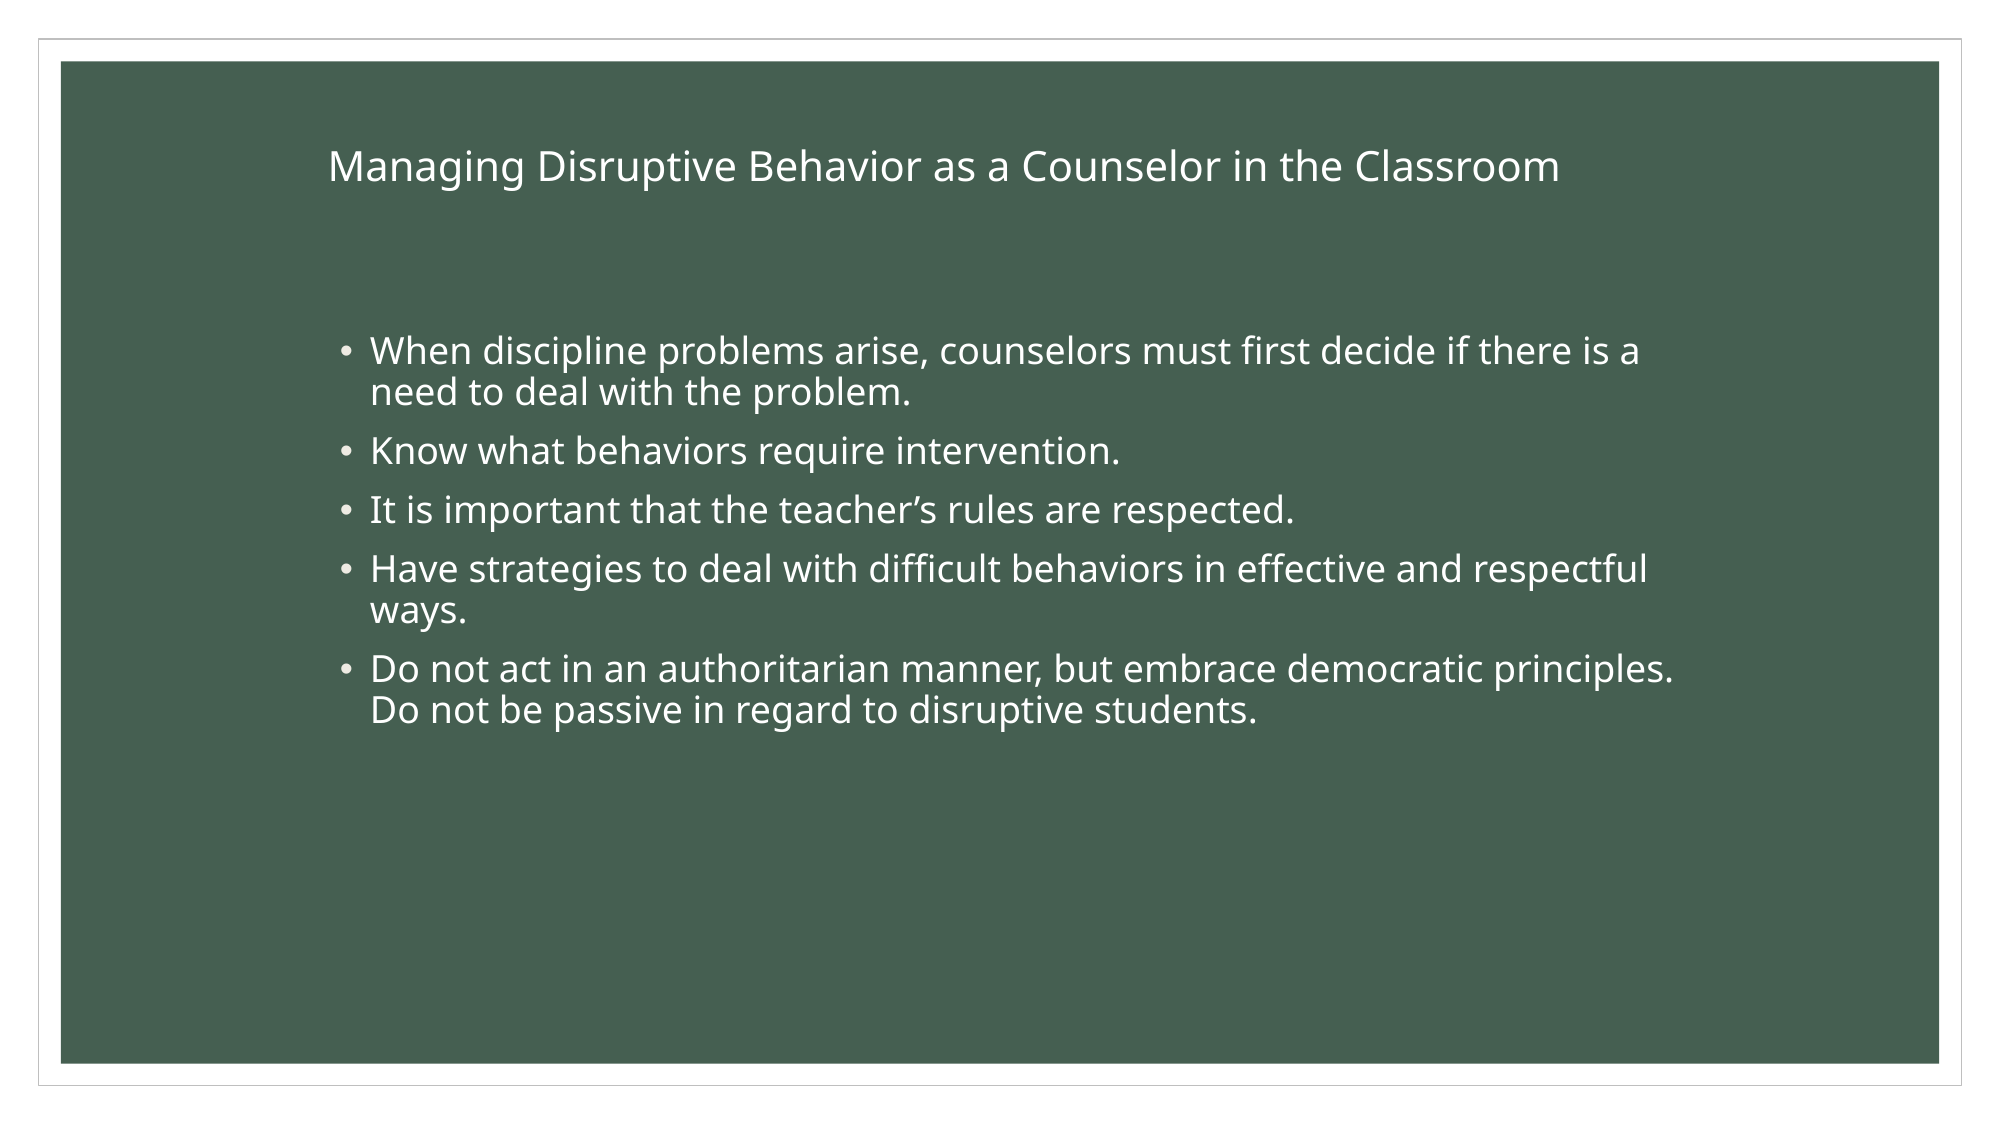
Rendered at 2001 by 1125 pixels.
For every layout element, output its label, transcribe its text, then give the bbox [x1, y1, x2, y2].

list When discipline problems arise, counselors must first decide if there is a need to deal with the problem. Know what behaviors require intervention. It is important that the teacher’s rules are respected. Have strategies to deal with difficult behaviors in effective and respectful ways. Do not act in an authoritarian manner, but embrace democratic principles. Do not be passive in regard to disruptive students. [324, 324, 1718, 1125]
title Managing Disruptive Behavior as a Counselor in the Classroom [312, 66, 1700, 269]
